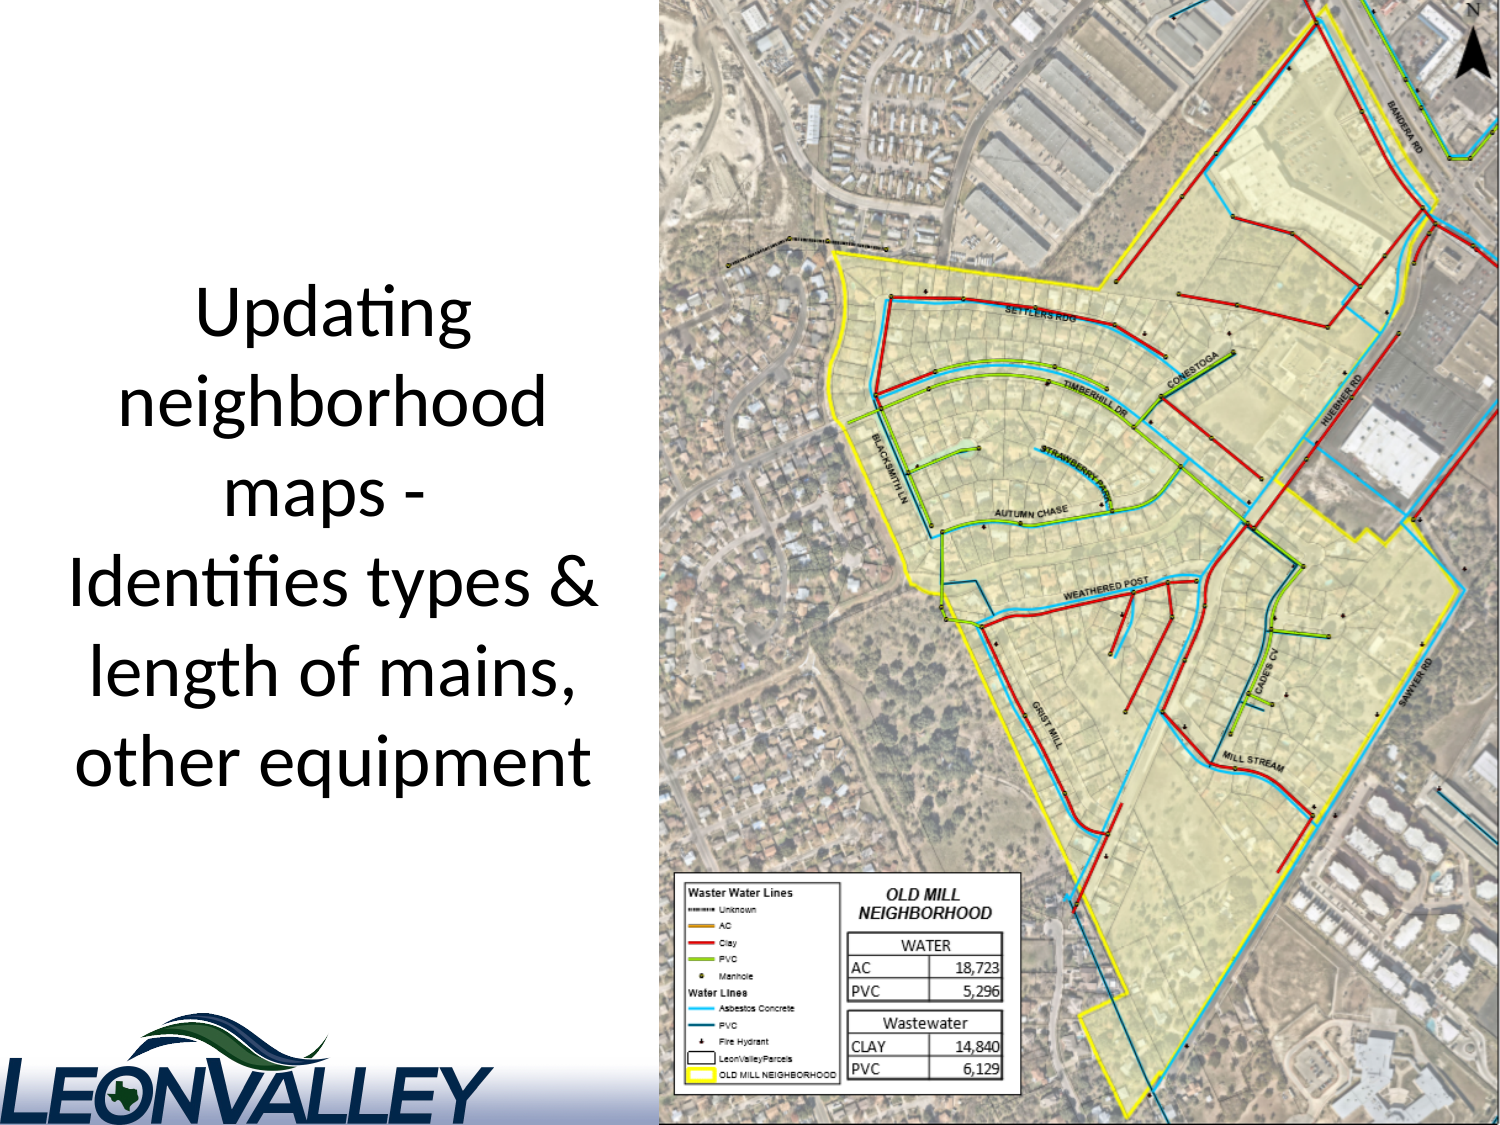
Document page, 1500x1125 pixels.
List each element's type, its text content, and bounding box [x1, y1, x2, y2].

picture [0, 0, 1500, 1125]
title Updating neighborhood maps - Identifies types & length of mains, other equipment [48, 237, 619, 825]
